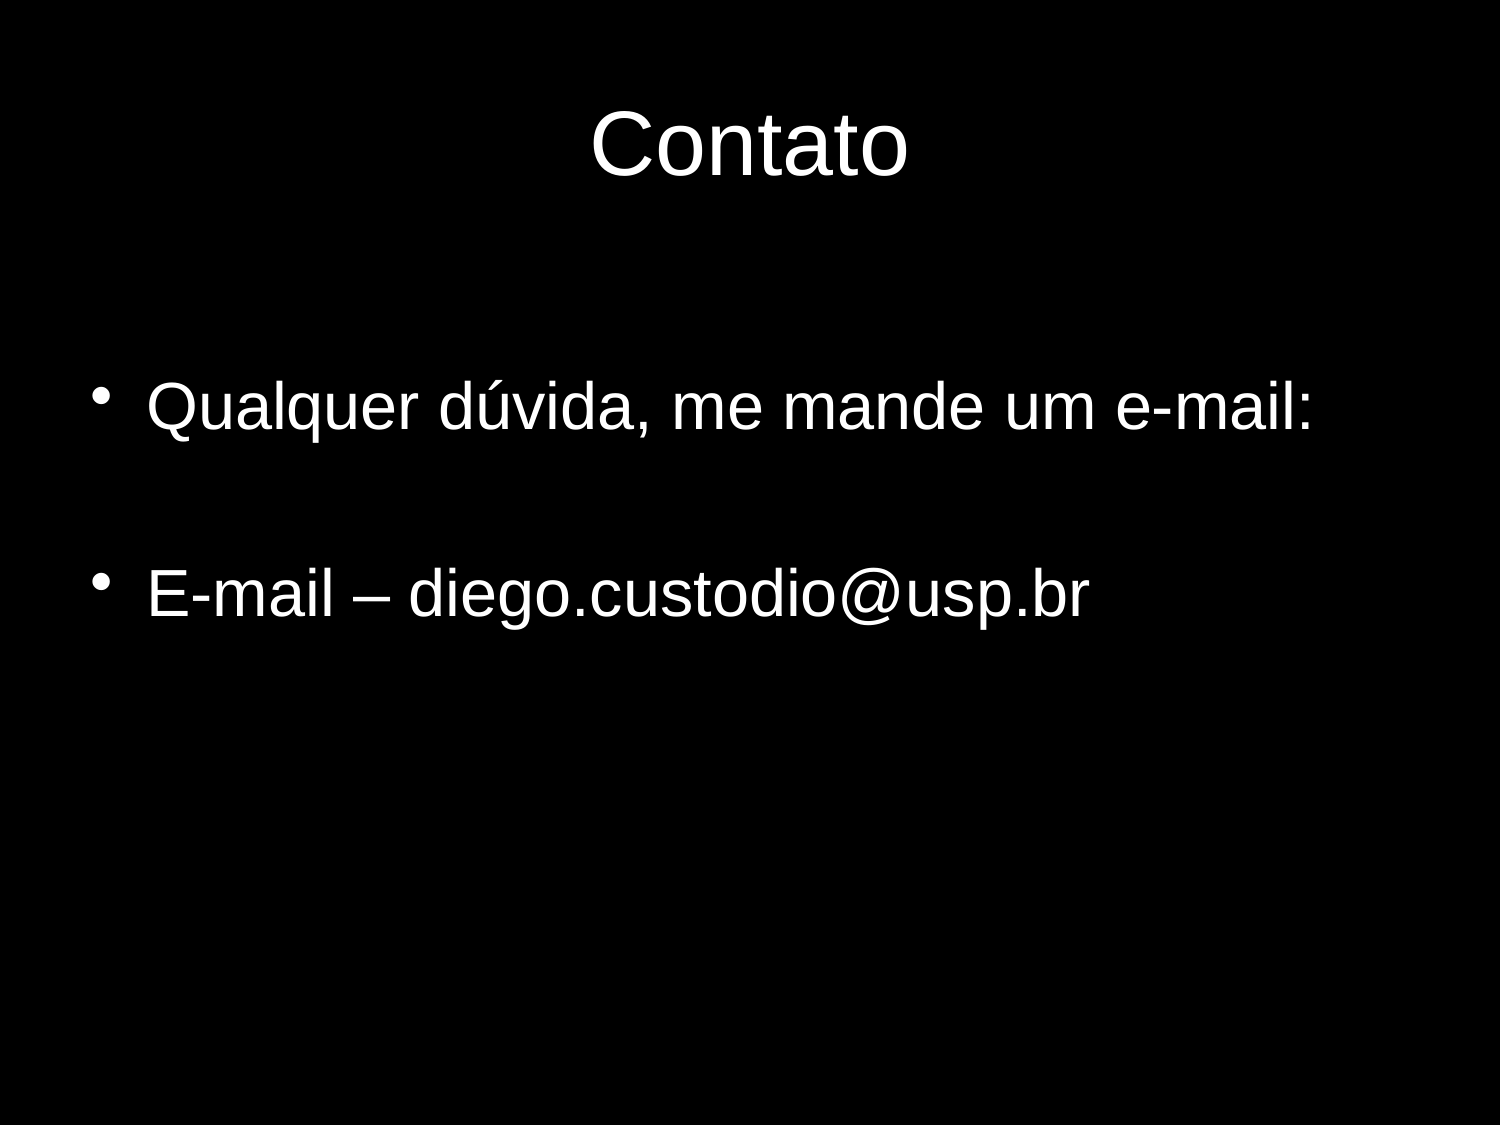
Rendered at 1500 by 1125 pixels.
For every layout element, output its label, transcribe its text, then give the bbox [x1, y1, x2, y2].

list Qualquer dúvida, me mande um e-mail: E-mail – diego.custodio@usp.br [74, 262, 1426, 1006]
title Contato [74, 44, 1426, 233]
